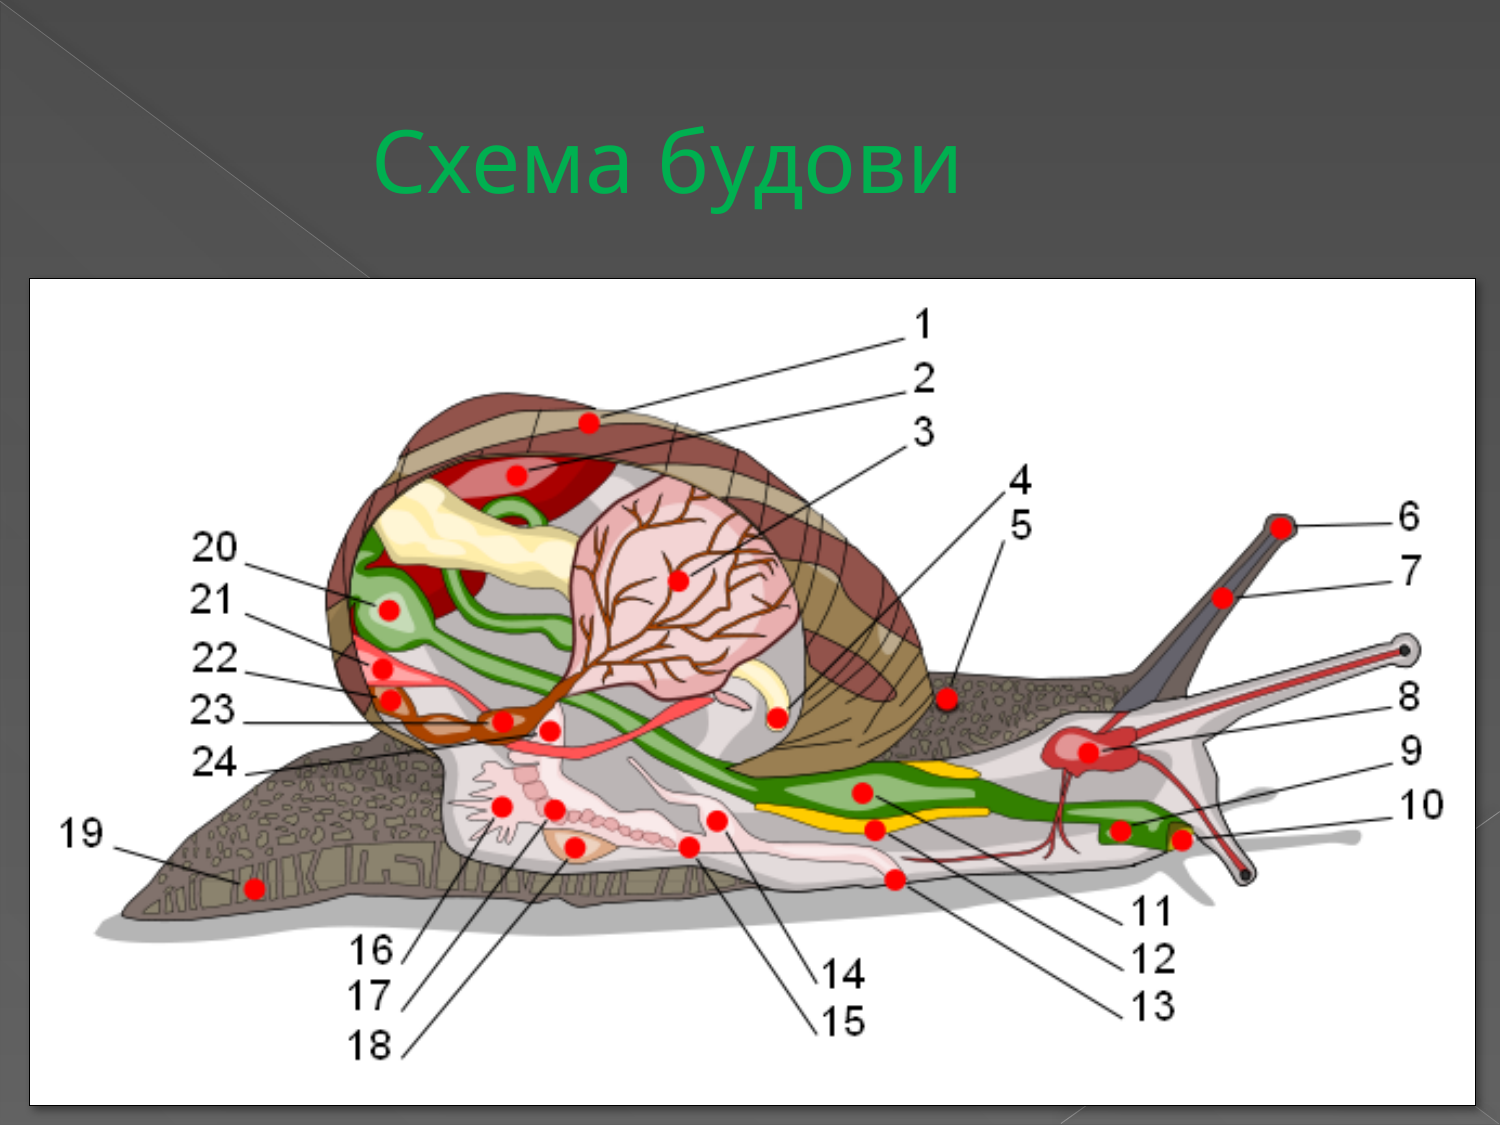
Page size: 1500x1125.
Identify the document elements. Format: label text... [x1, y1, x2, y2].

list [29, 278, 1476, 1107]
title Схема будови [277, 43, 1425, 266]
